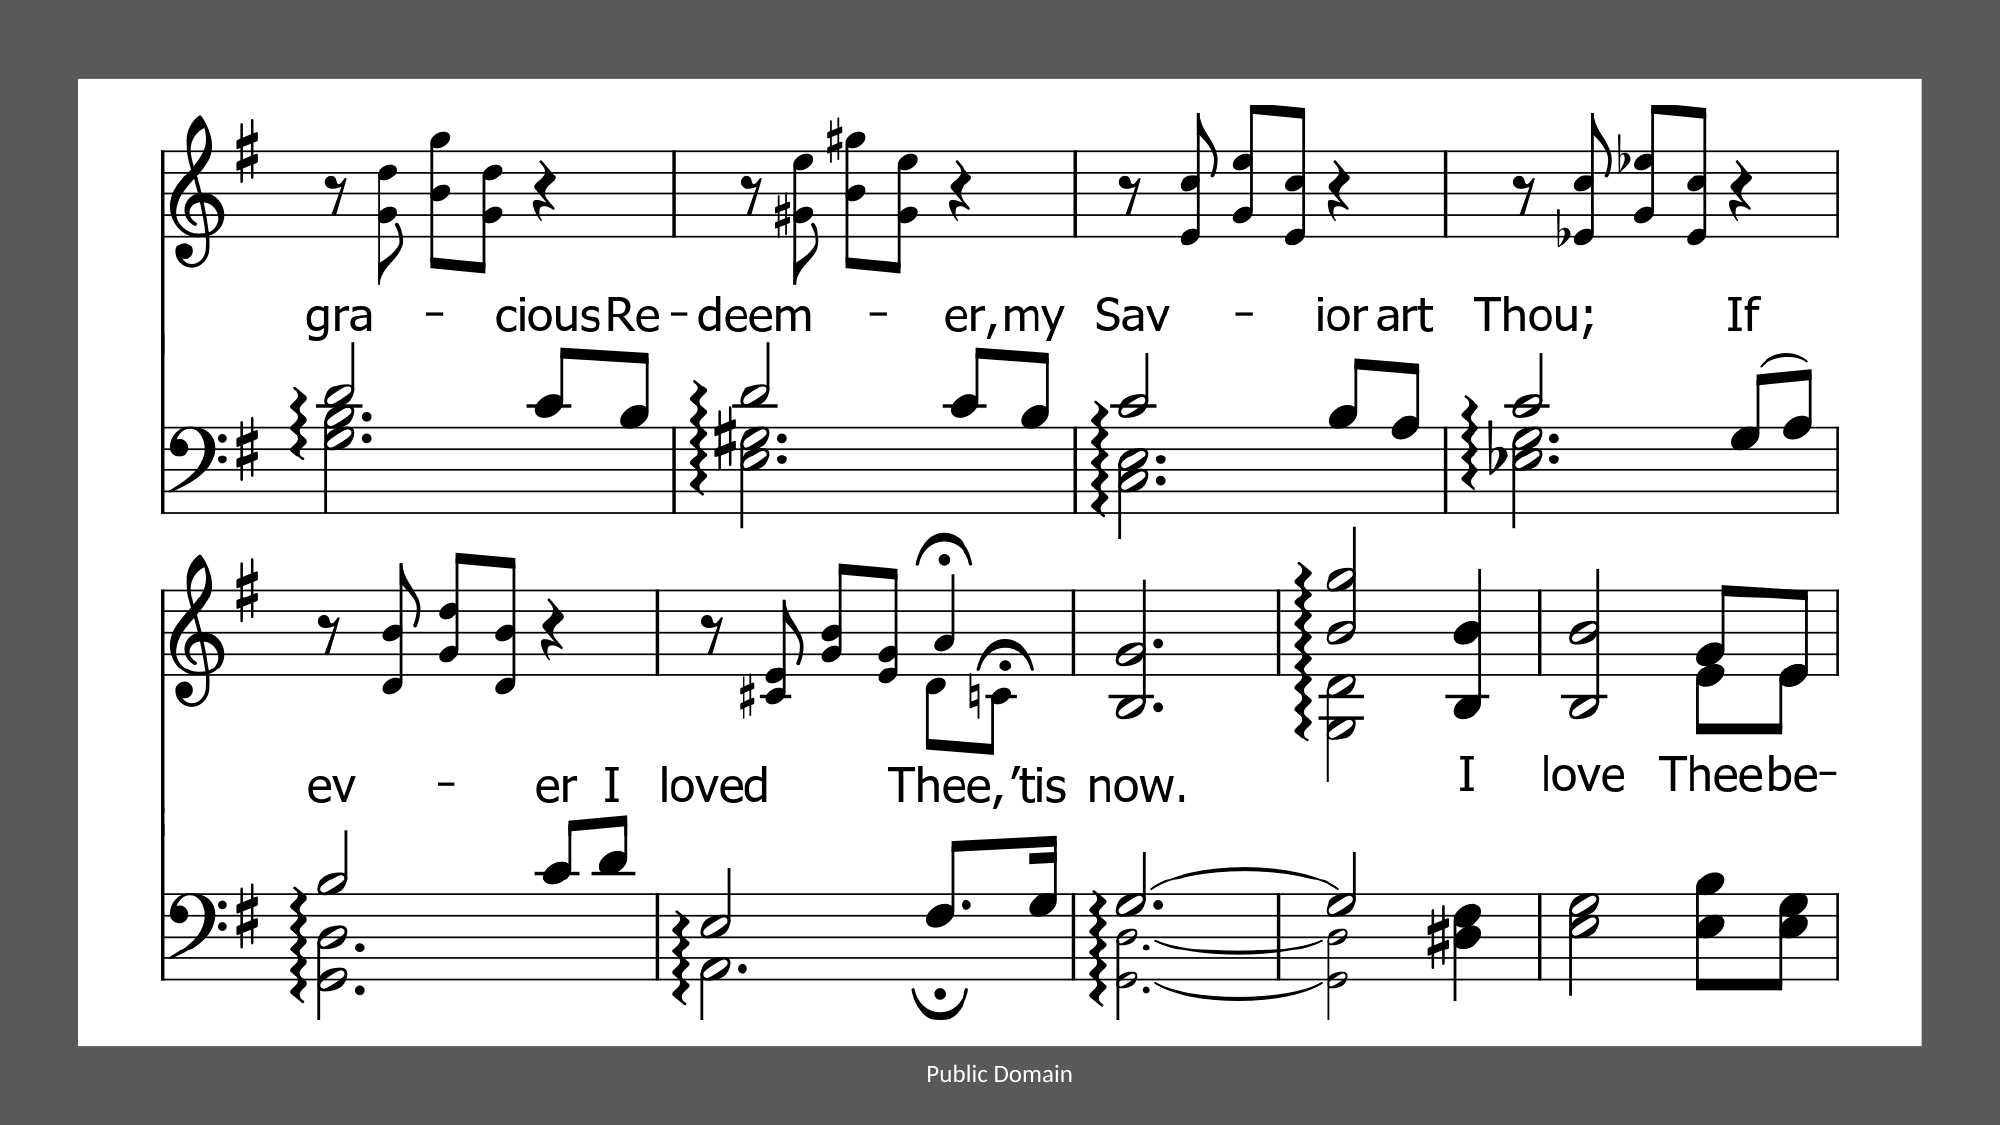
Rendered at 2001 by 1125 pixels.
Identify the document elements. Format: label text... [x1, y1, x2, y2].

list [161, 105, 1839, 1020]
text_box [77, 78, 1923, 1047]
footer Public Domain [662, 1042, 1338, 1103]
text_box [0, 0, 2000, 1125]
